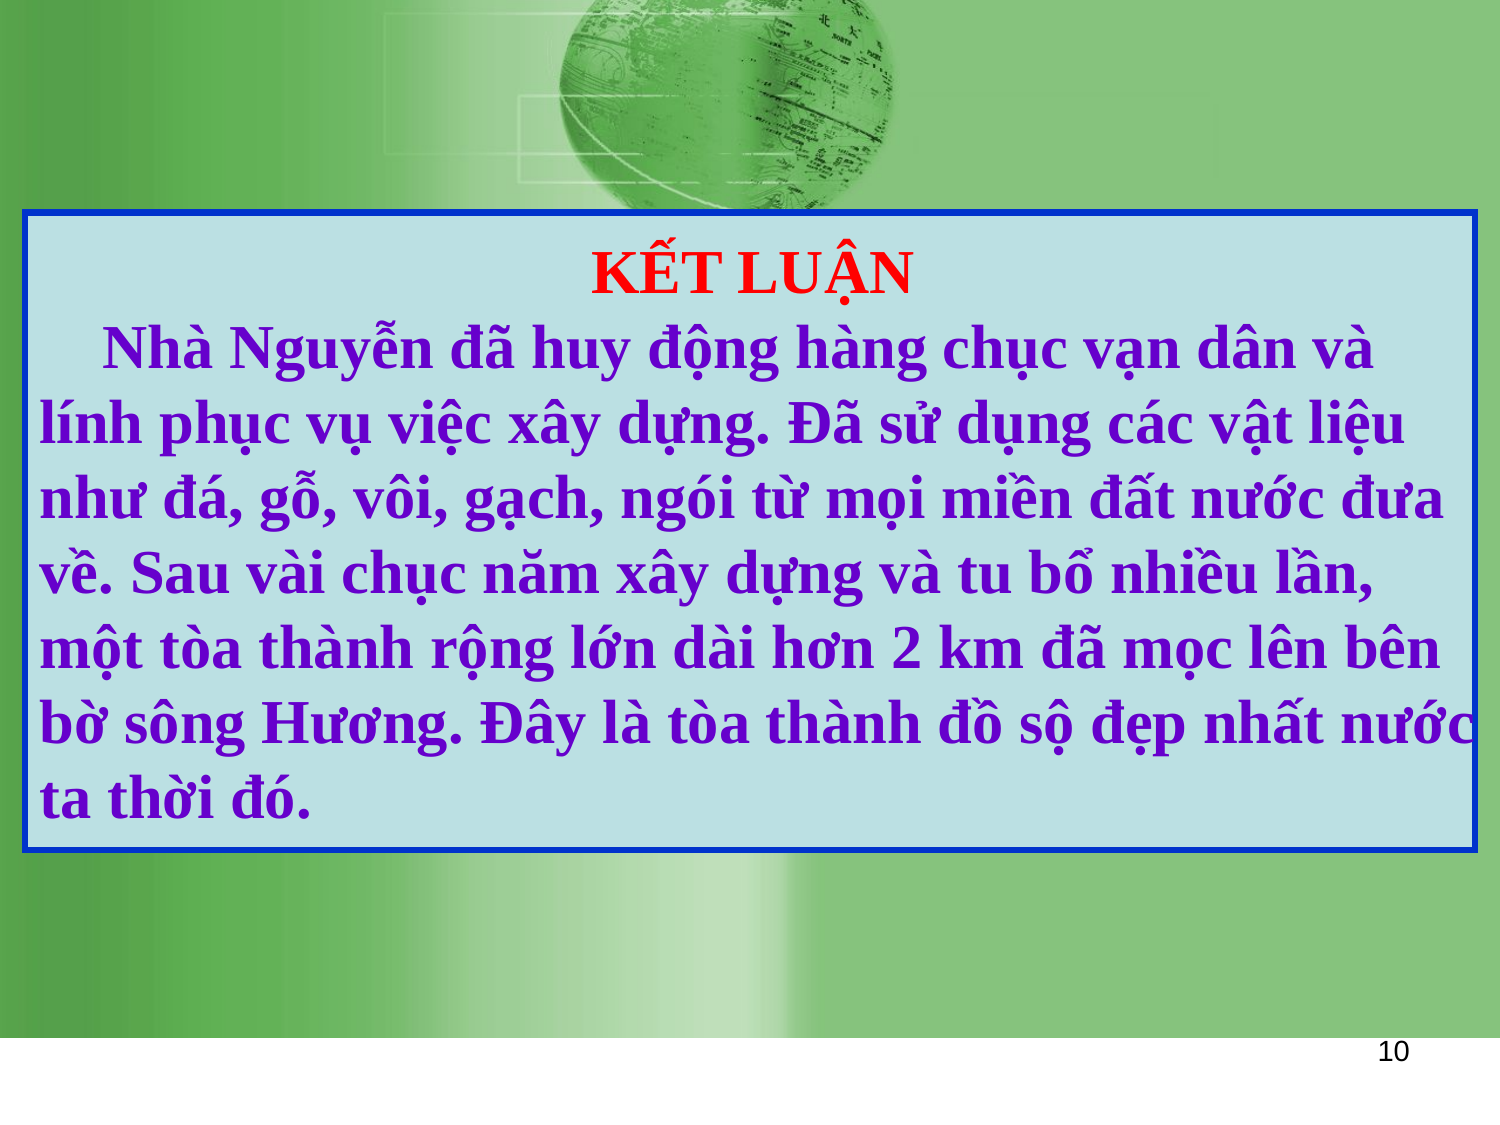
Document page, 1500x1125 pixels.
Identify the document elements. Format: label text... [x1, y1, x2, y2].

picture [0, 0, 1500, 1038]
slide_number 10 [1074, 1046, 1426, 1103]
